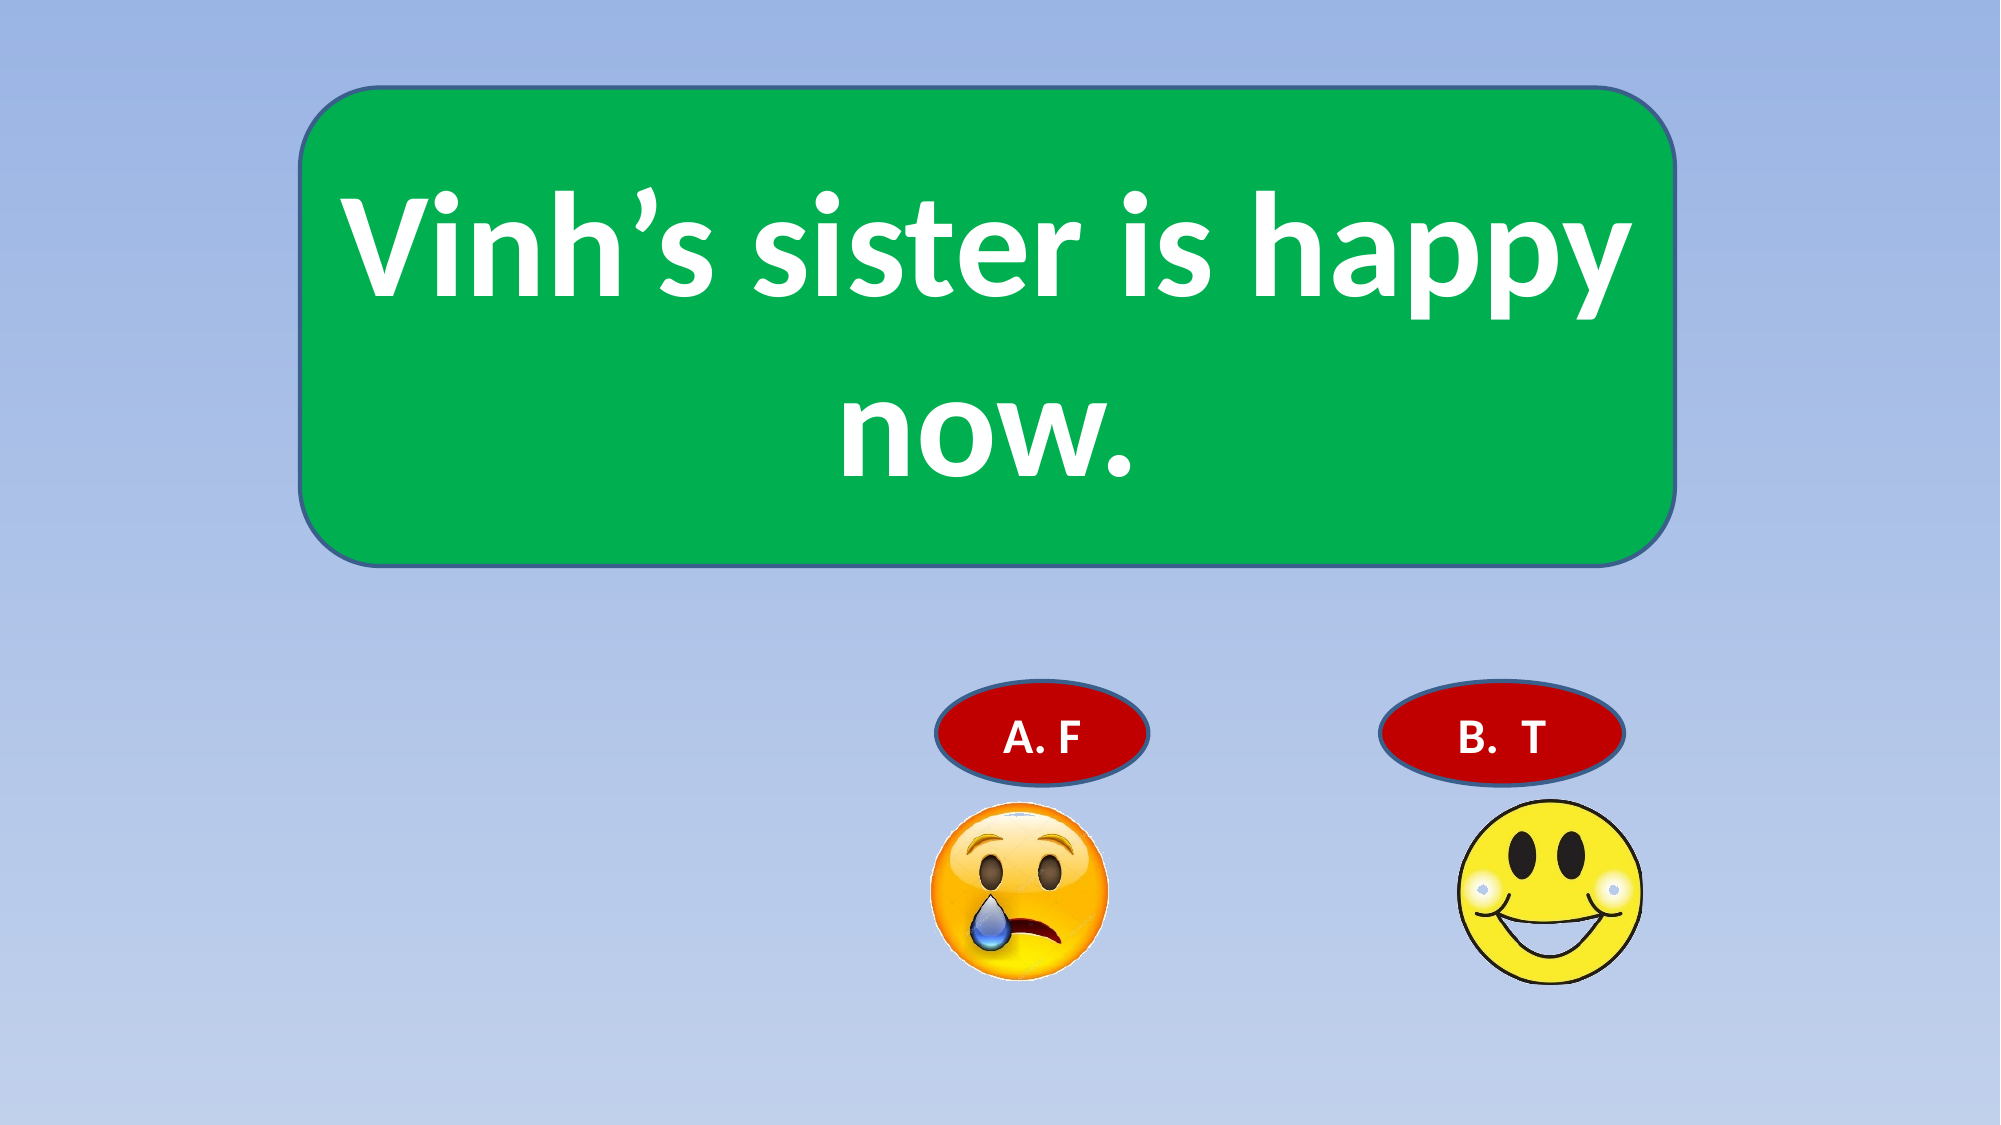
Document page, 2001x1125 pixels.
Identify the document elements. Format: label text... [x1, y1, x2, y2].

text_box A. F [933, 678, 1151, 783]
picture [1457, 799, 1643, 985]
text_box Vinh’s sister is happy now. [297, 85, 1678, 569]
text_box B. T [1377, 678, 1627, 788]
picture [913, 785, 1126, 998]
